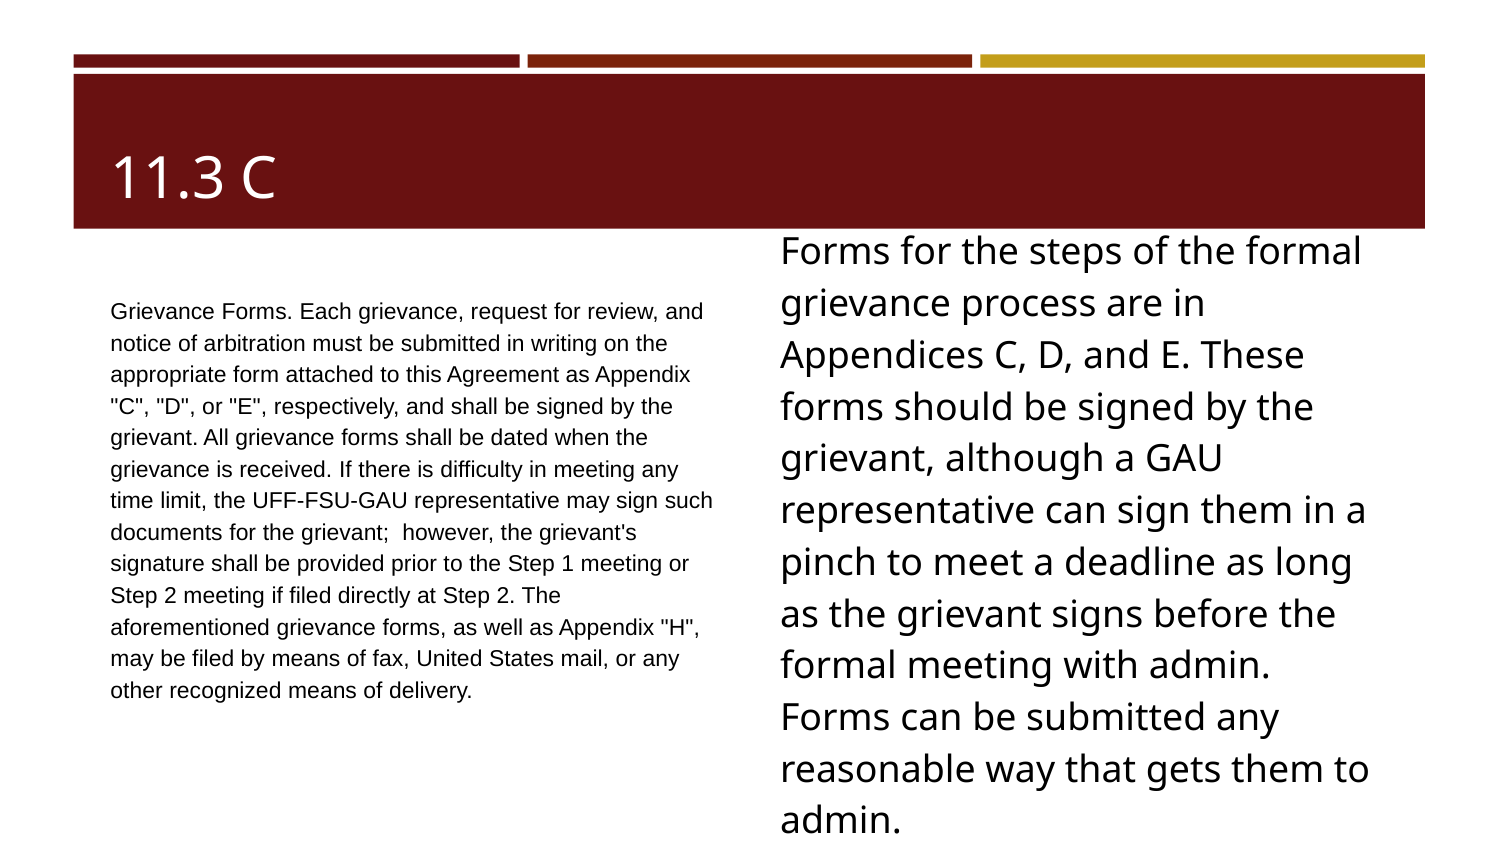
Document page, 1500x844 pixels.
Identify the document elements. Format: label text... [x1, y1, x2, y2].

title 11.3 C [95, 84, 1406, 218]
list Forms for the steps of the formal grievance process are in Appendices C, D, and E. These forms should be signed by the grievant, although a GAU representative can sign them in a pinch to meet a deadline as long as the grievant signs before the formal meeting with admin. Forms can be submitted any reasonable way that gets them to admin. [765, 274, 1406, 788]
list Grievance Forms. Each grievance, request for review, and notice of arbitration must be submitted in writing on the appropriate form attached to this Agreement as Appendix "C", "D", or "E", respectively, and shall be signed by the grievant. All grievance forms shall be dated when the grievance is received. If there is difficulty in meeting any time limit, the UFF-FSU-GAU representative may sign such documents for the grievant; however, the grievant's signature shall be provided prior to the Step 1 meeting or Step 2 meeting if filed directly at Step 2. The aforementioned grievance forms, as well as Appendix "H", may be filed by means of fax, United States mail, or any other recognized means of delivery. [95, 274, 735, 722]
